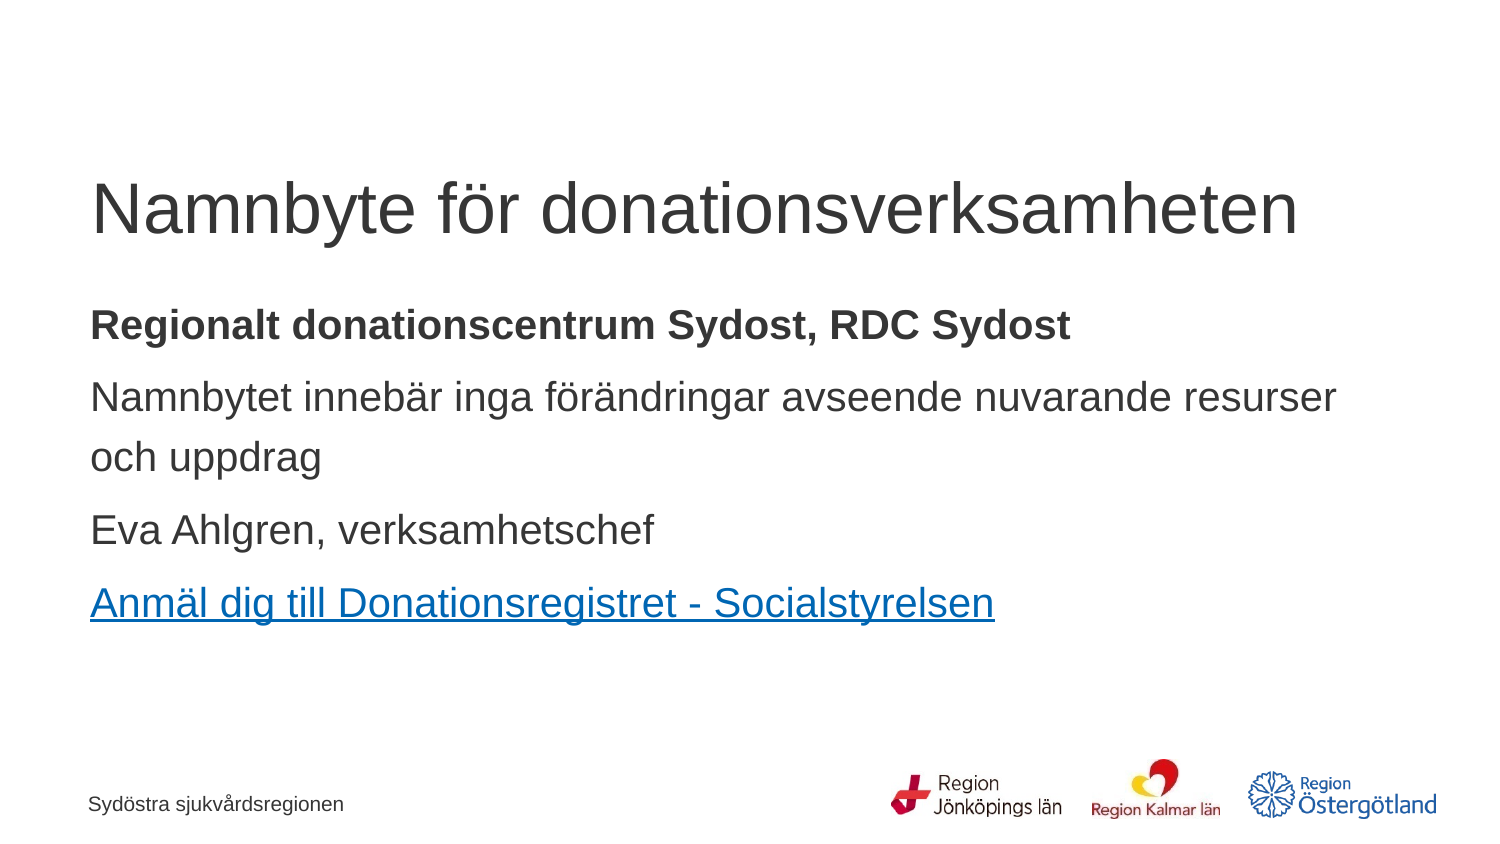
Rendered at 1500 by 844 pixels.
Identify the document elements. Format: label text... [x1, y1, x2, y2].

picture [891, 771, 1062, 819]
picture [1092, 759, 1220, 819]
list Regionalt donationscentrum Sydost, RDC Sydost Namnbytet innebär inga förändringar avseende nuvarande resurser och uppdrag Eva Ahlgren, verksamhetschef Anmäl dig till Donationsregistret - Socialstyrelsen [75, 280, 1425, 741]
picture [1248, 771, 1436, 819]
title Namnbyte för donationsverksamheten [76, 126, 1427, 268]
